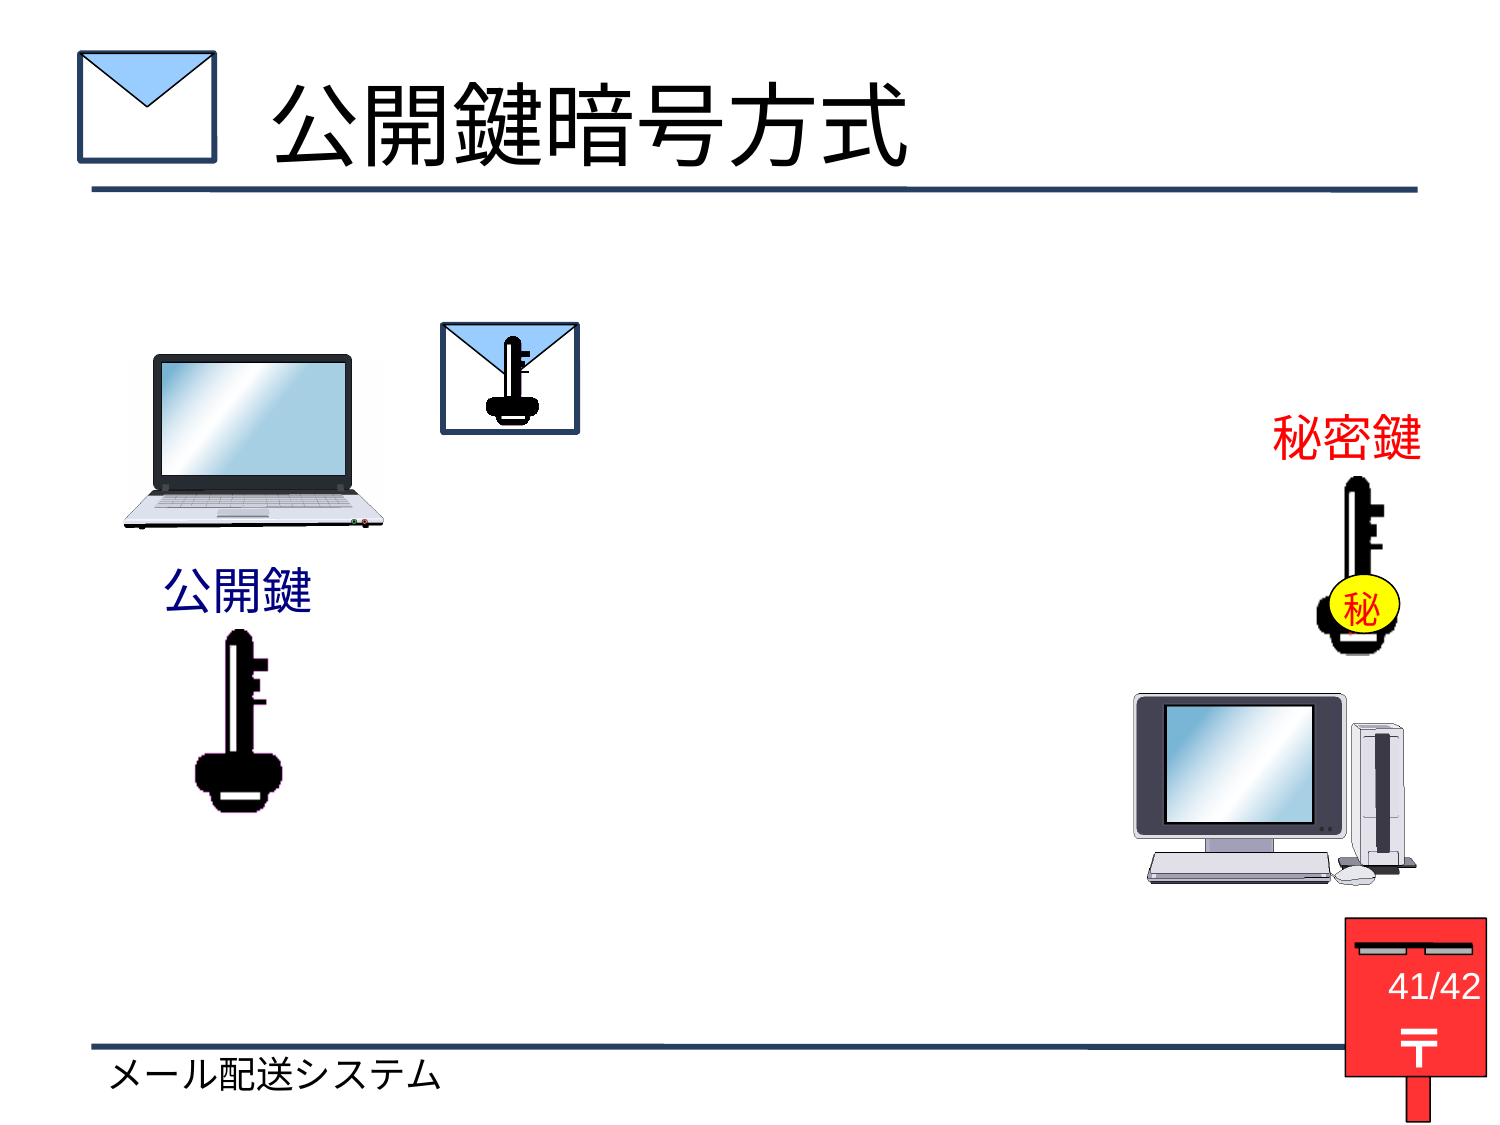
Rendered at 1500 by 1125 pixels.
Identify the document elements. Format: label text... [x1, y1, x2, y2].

title 公開鍵暗号方式 [268, 0, 1416, 275]
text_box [442, 324, 578, 432]
picture [1133, 693, 1418, 887]
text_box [147, 562, 330, 816]
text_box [1257, 408, 1441, 656]
picture [123, 354, 385, 530]
